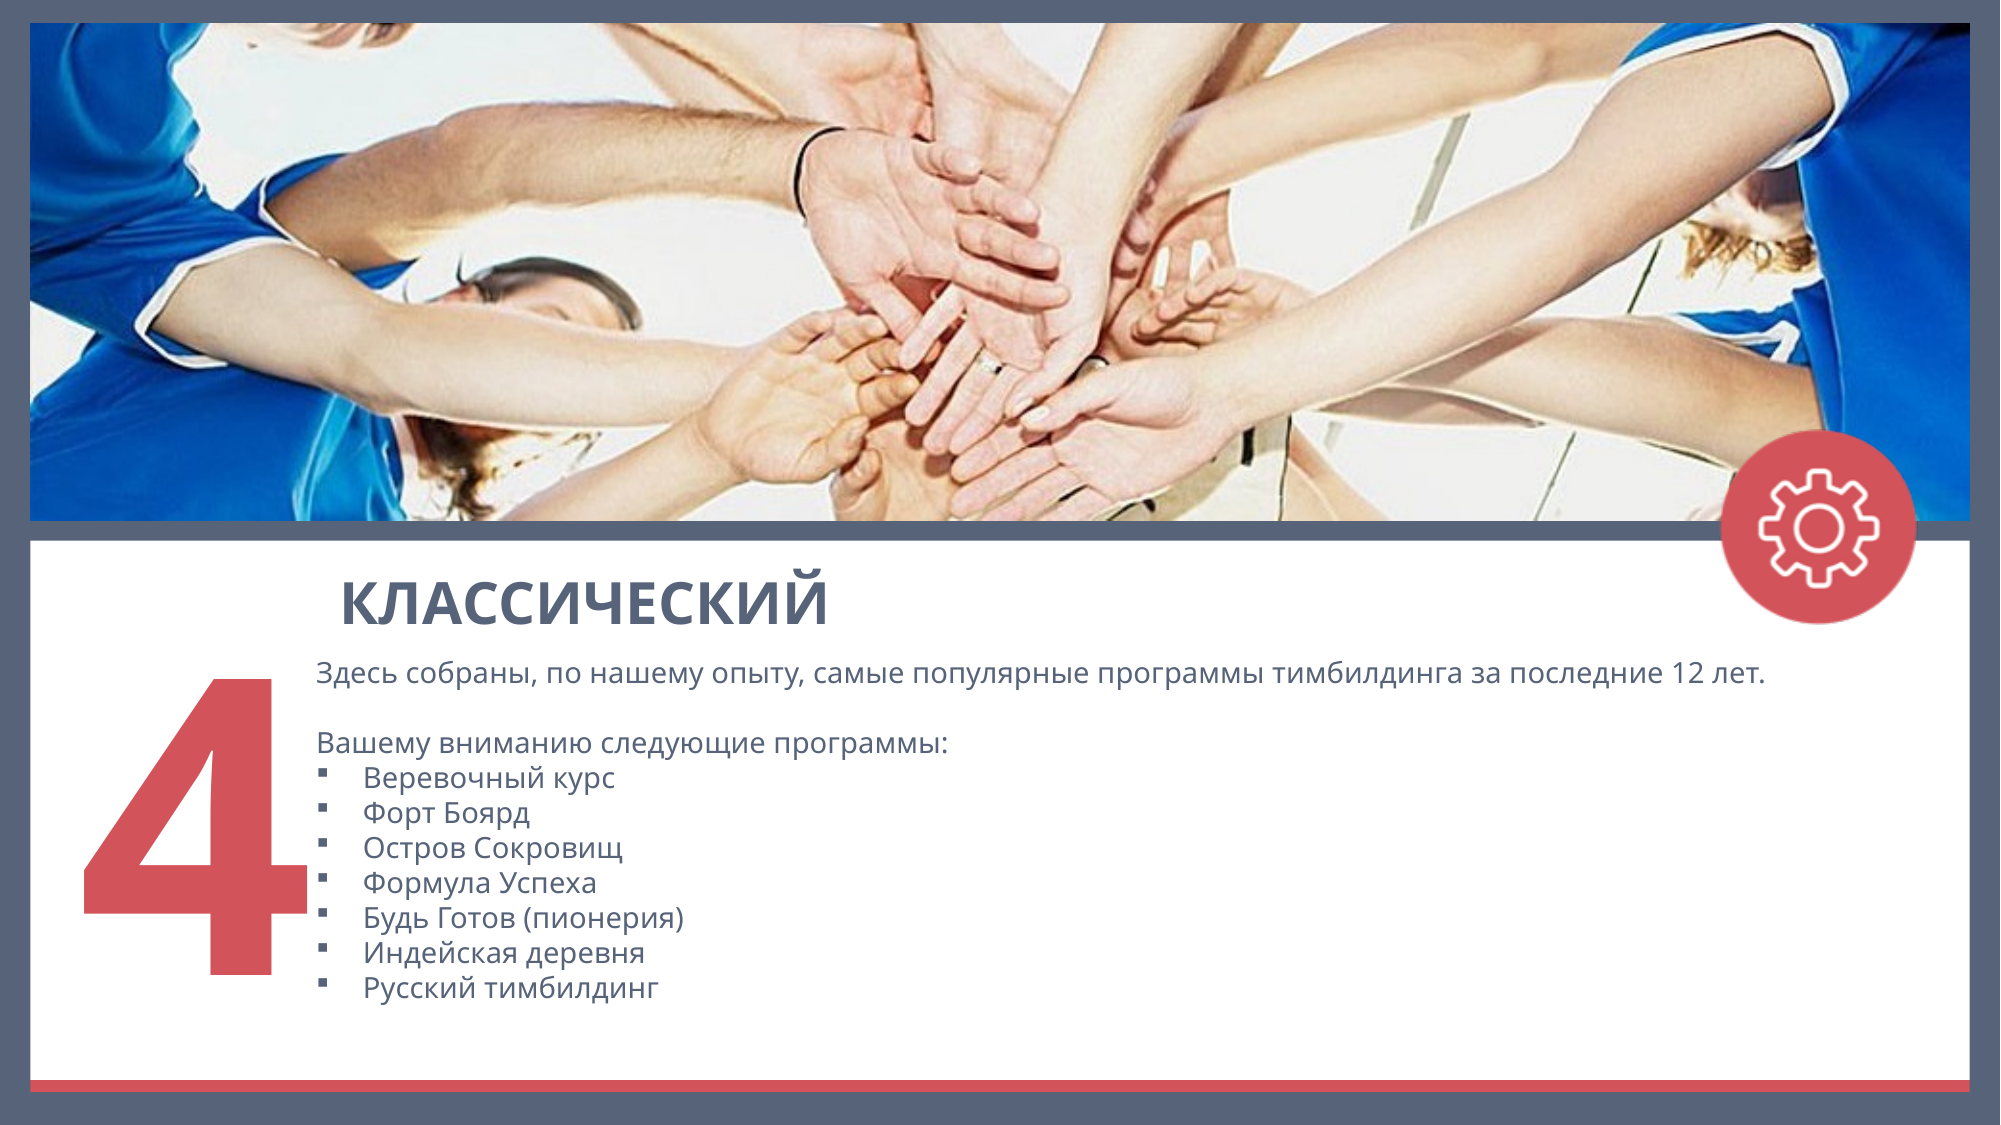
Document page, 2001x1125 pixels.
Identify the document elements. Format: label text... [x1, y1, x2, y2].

text_box Здесь собраны, по нашему опыту, самые популярные программы тимбилдинга за последние 12 лет. Вашему вниманию следующие программы: Веревочный курс Форт Боярд Остров Сокровищ Формула Успеха Будь Готов (пионерия) Индейская деревня Русский тимбилдинг [302, 646, 1903, 1012]
picture [30, 23, 1970, 658]
text_box 4 [63, 553, 302, 1067]
text_box [0, 0, 2000, 1125]
text_box [29, 540, 1971, 1079]
text_box [29, 1079, 1971, 1093]
text_box КЛАССИЧЕСКИЙ [324, 558, 1077, 644]
